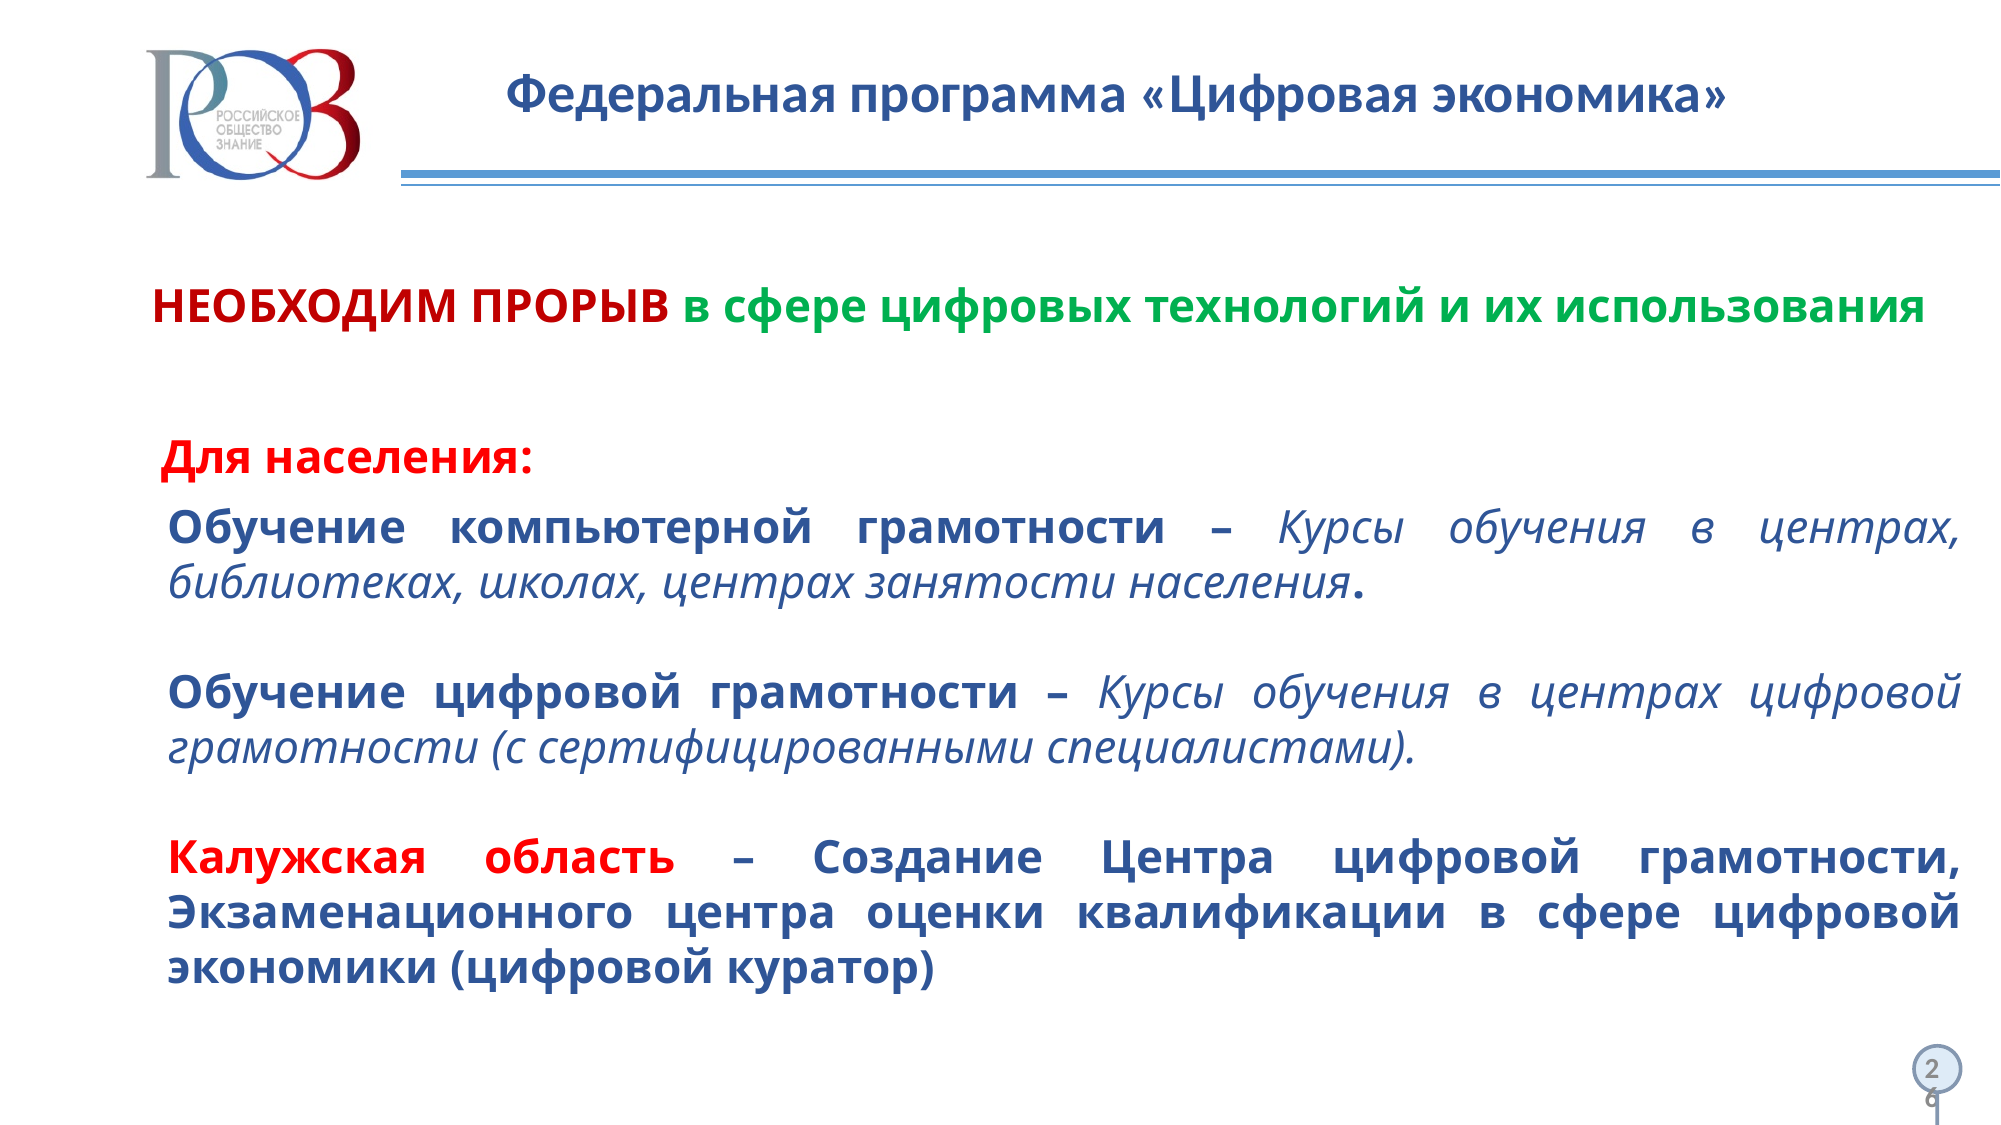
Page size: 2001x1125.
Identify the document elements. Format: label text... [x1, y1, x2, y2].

text_box НЕОБХОДИМ ПРОРЫВ в сфере цифровых технологий и их использования [136, 269, 1971, 340]
picture [110, 19, 401, 213]
text_box Обучение компьютерной грамотности – Курсы обучения в центрах, библиотеках, школах, центрах занятости населения. Обучение цифровой грамотности – Курсы обучения в центрах цифровой грамотности (с сертифицированными специалистами). Калужская область – Создание Центра цифровой грамотности, Экзаменационного центра оценки квалификации в сфере цифровой экономики (цифровой куратор) [153, 490, 1978, 1056]
text_box Для населения: [146, 420, 1971, 491]
text_box 26 [1909, 1056, 1961, 1097]
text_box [401, 173, 2000, 185]
text_box Федеральная программа «Цифровая экономика» [492, 73, 1964, 173]
